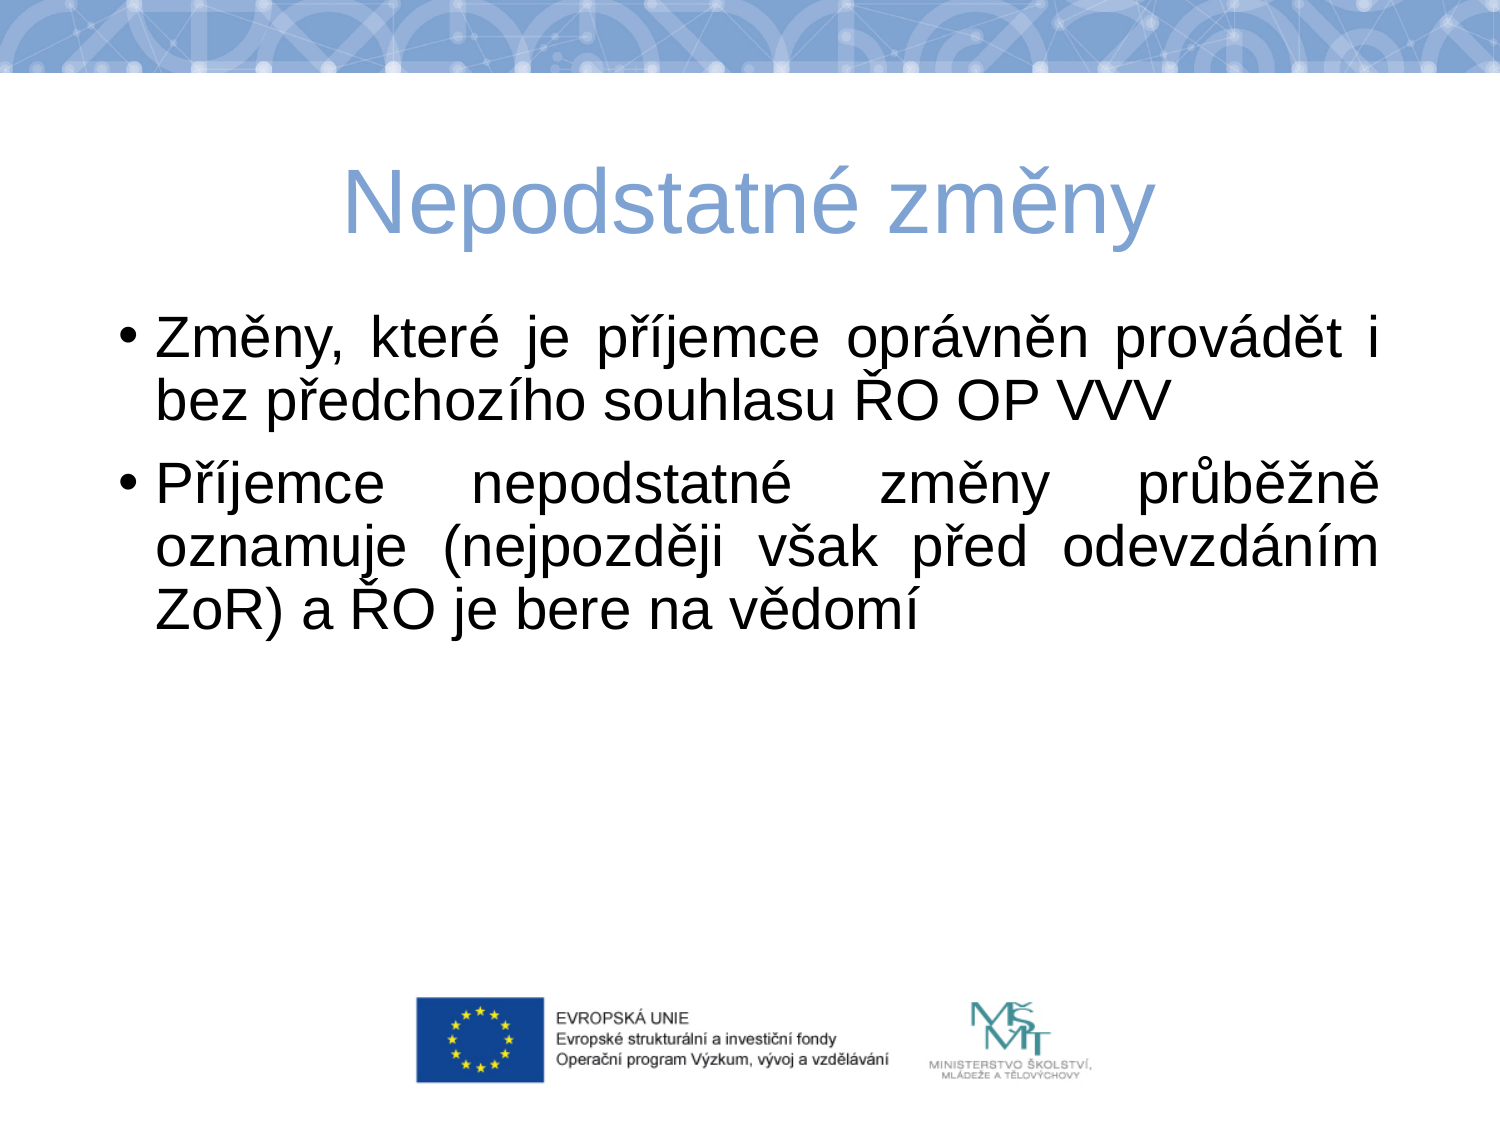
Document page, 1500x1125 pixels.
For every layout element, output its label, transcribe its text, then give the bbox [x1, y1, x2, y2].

title Nepodstatné změny [103, 129, 1397, 278]
picture [371, 957, 1129, 1125]
picture [0, 0, 1500, 73]
list Změny, které je příjemce oprávněn provádět i bez předchozího souhlasu ŘO OP VVV Příjemce nepodstatné změny průběžně oznamuje (nejpozději však před odevzdáním ZoR) a ŘO je bere na vědomí [103, 299, 1397, 957]
